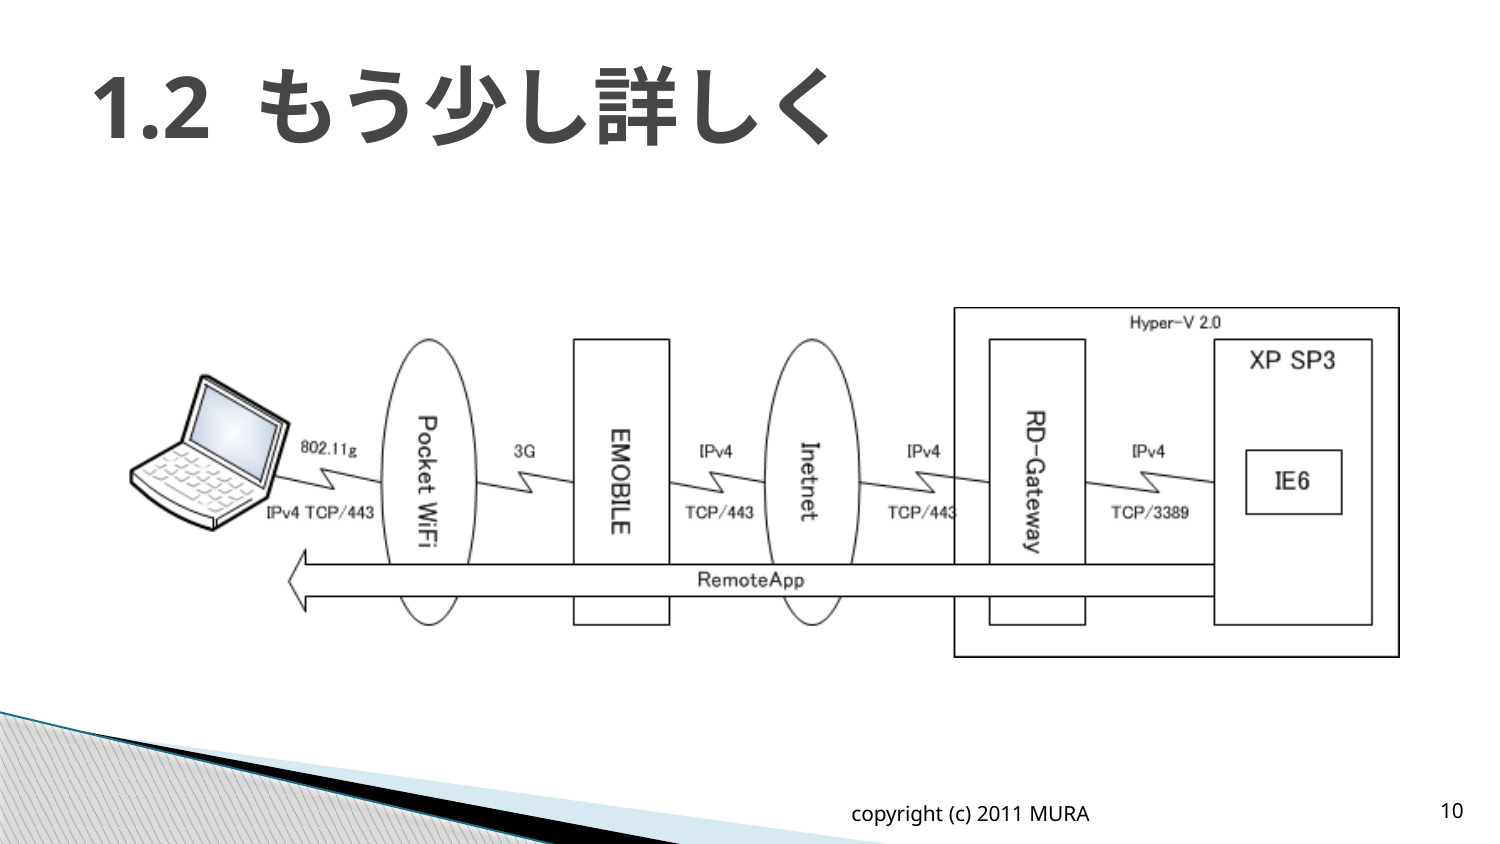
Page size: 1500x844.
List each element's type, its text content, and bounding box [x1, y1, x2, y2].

picture [129, 307, 1400, 659]
slide_number 10 [1418, 788, 1479, 834]
footer copyright (c) 2011 MURA [718, 788, 1105, 834]
title 1.2 もう少し詳しく [75, 33, 1425, 175]
